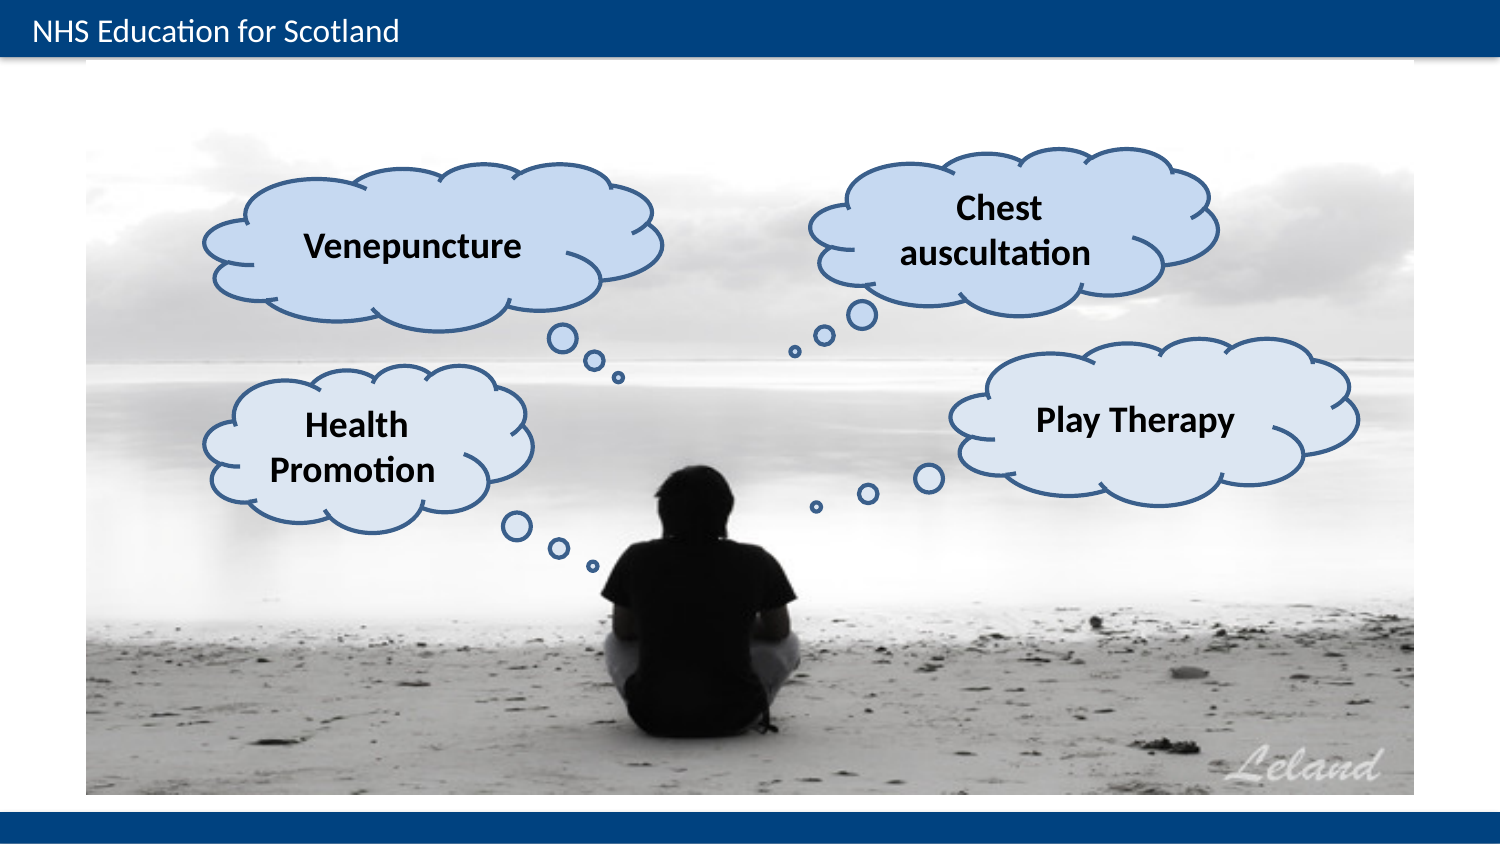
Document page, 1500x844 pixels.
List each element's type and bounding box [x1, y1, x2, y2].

picture [86, 60, 1414, 795]
